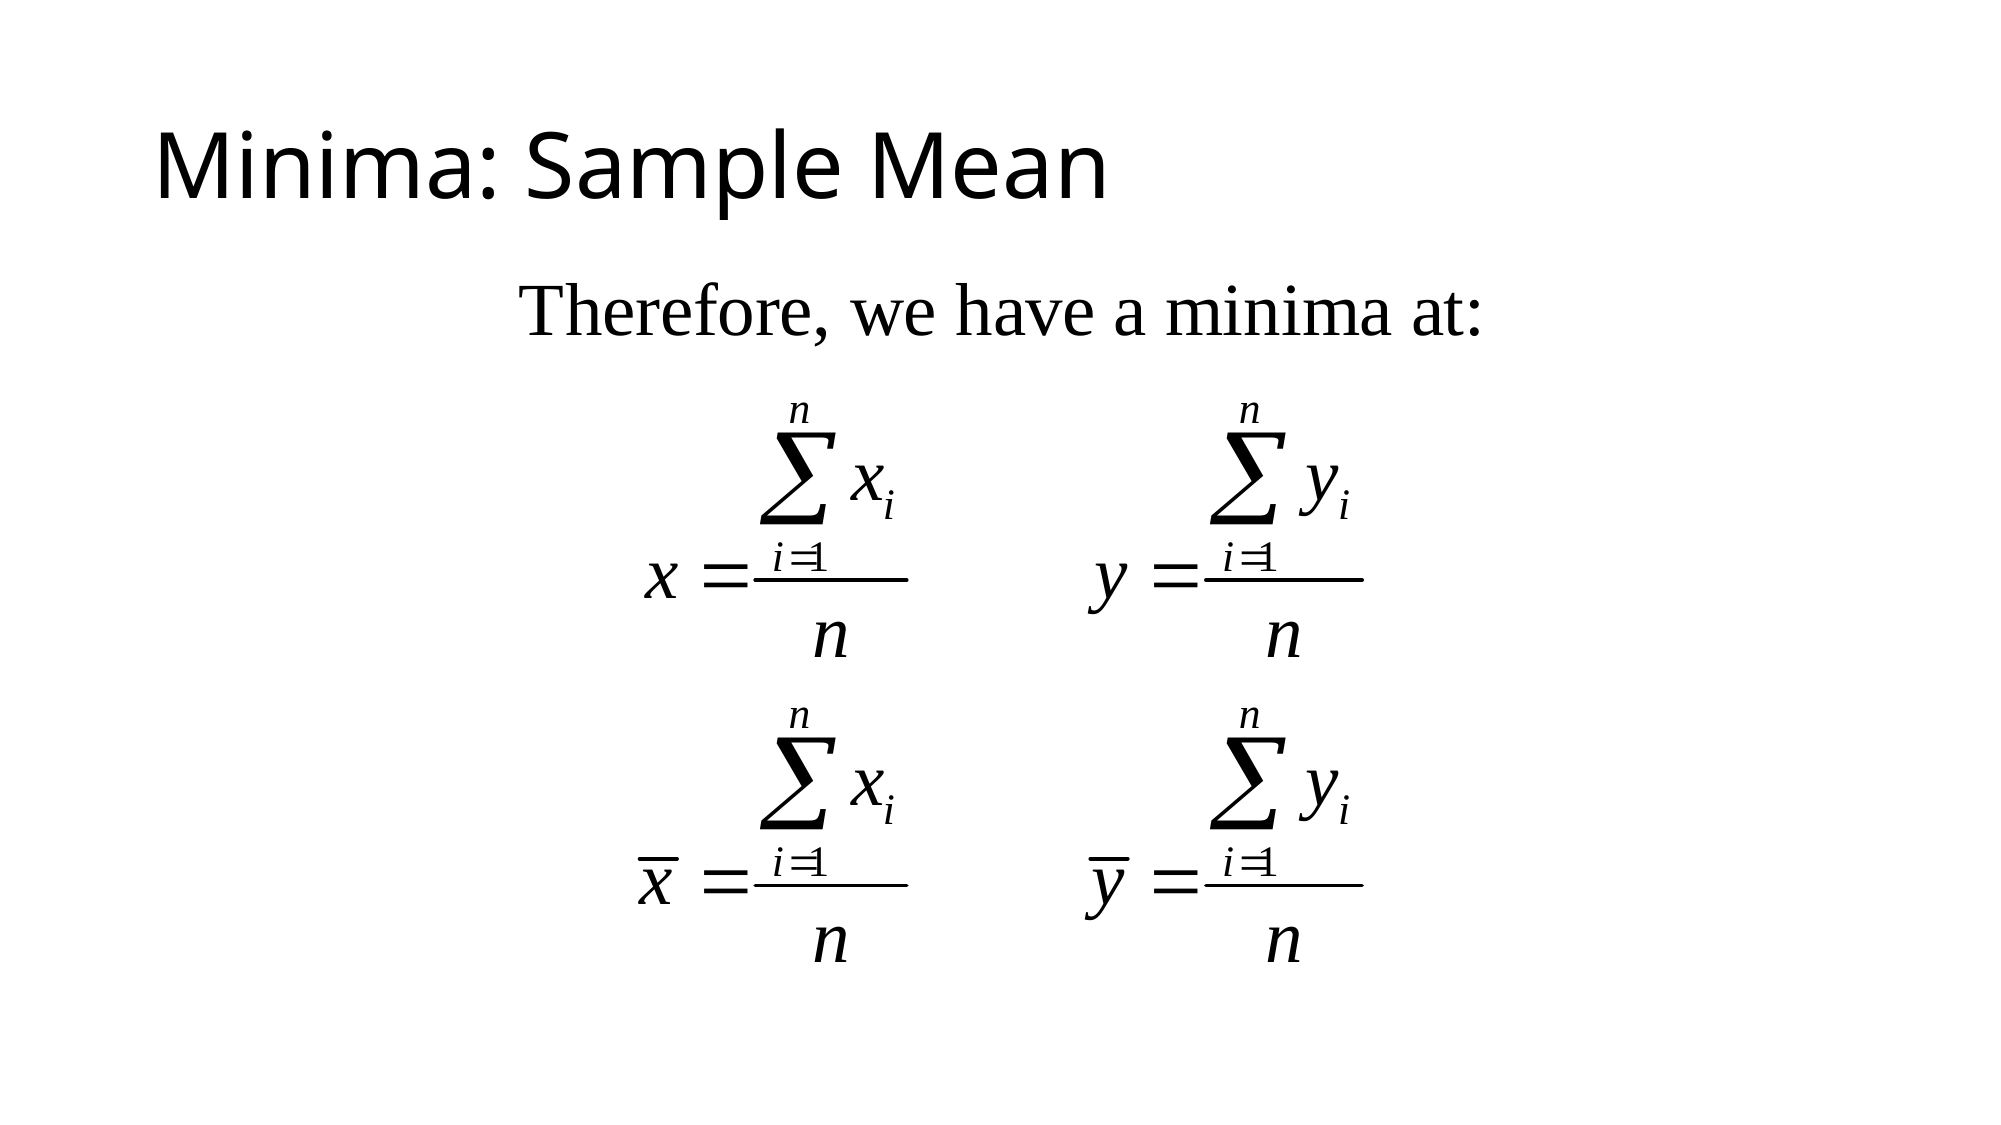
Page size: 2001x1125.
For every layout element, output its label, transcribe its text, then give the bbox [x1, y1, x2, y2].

title Minima: Sample Mean [137, 59, 1863, 278]
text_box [516, 277, 1484, 969]
